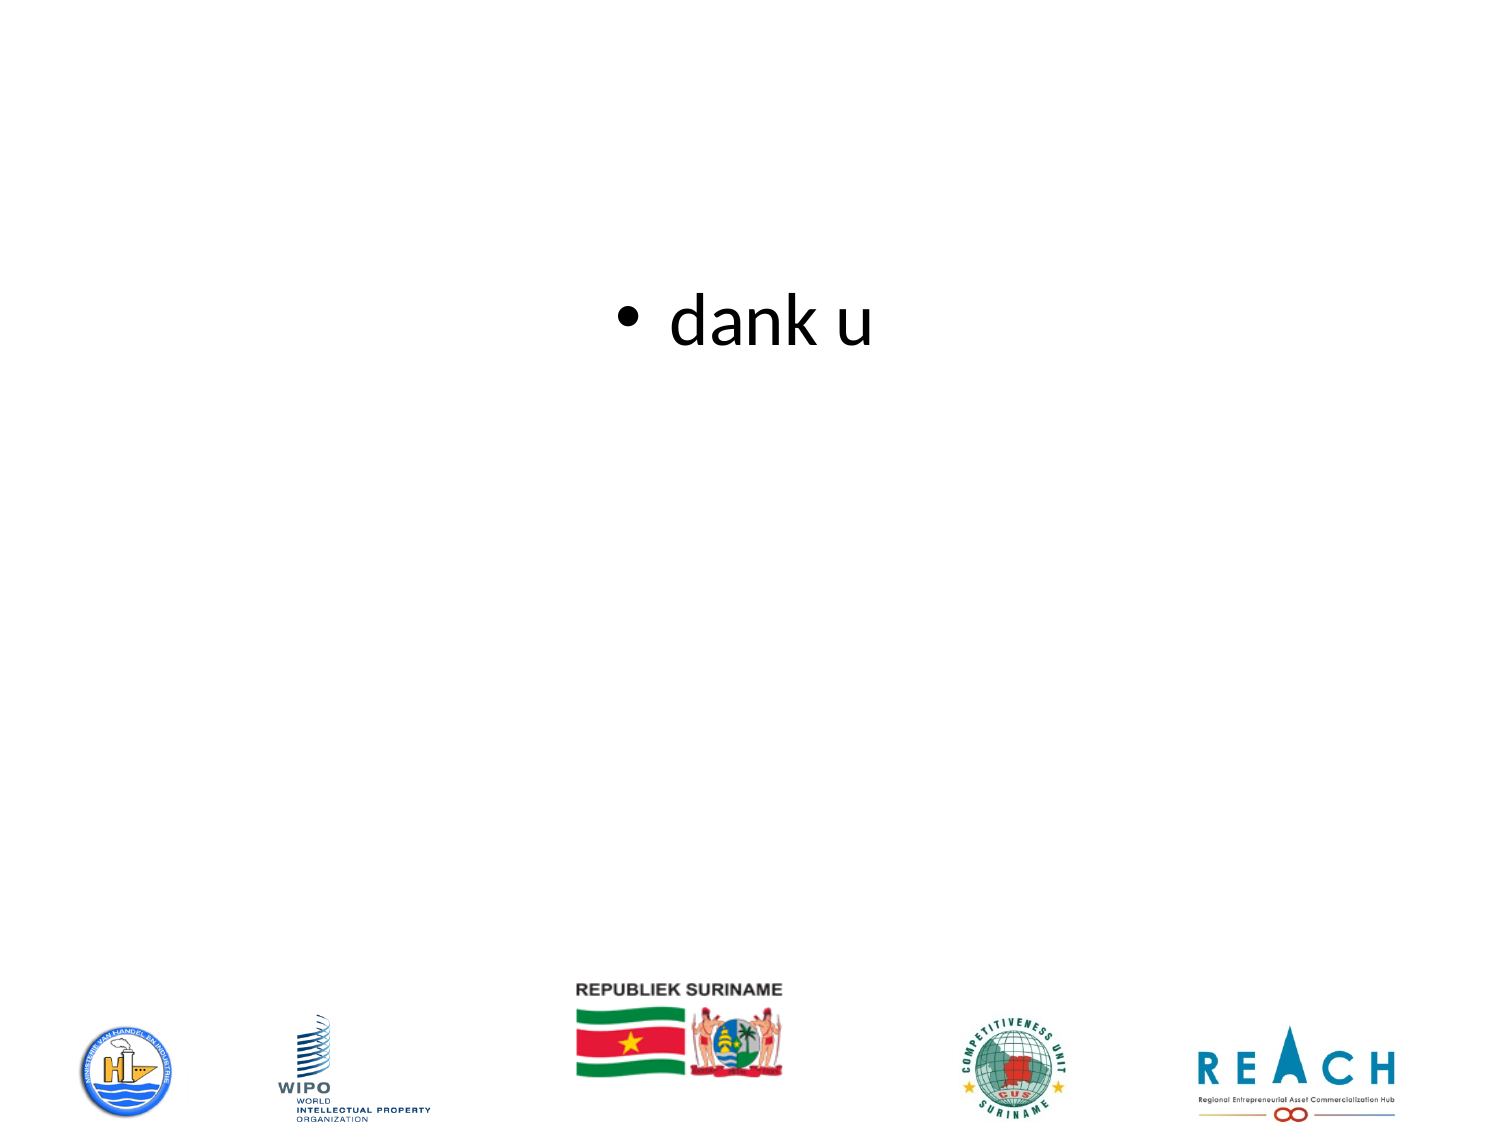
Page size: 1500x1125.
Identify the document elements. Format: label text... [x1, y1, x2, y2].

list dank u [75, 262, 1425, 1005]
picture [474, 1005, 885, 1125]
picture [275, 1011, 433, 1125]
picture [1162, 1020, 1425, 1125]
picture [62, 1020, 188, 1125]
picture [937, 1012, 1088, 1125]
